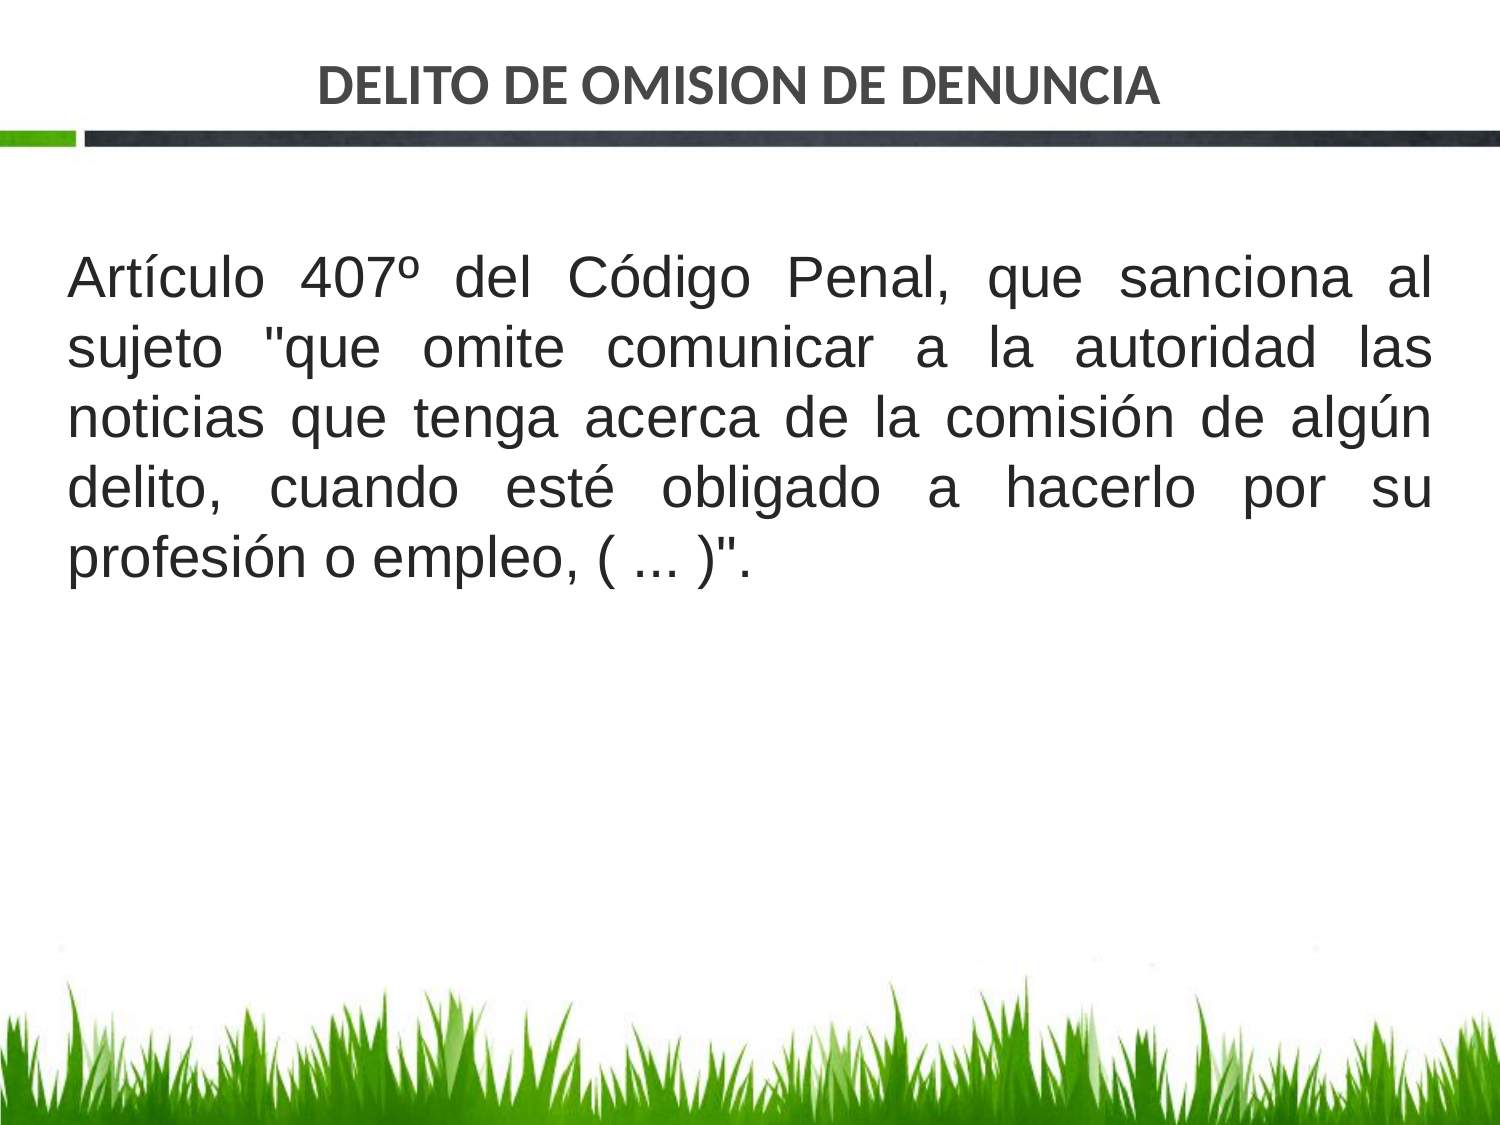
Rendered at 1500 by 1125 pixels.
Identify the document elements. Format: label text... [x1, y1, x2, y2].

text_box Artículo 407º del Código Penal, que sanciona al sujeto "que omite comunicar a la autoridad las noticias que tenga acerca de la comisión de algún delito, cuando esté obligado a hacerlo por su profesión o empleo, ( ... )". [53, 231, 1450, 858]
title DELITO DE OMISION DE DENUNCIA [29, 24, 1450, 138]
picture [0, 0, 1500, 1125]
